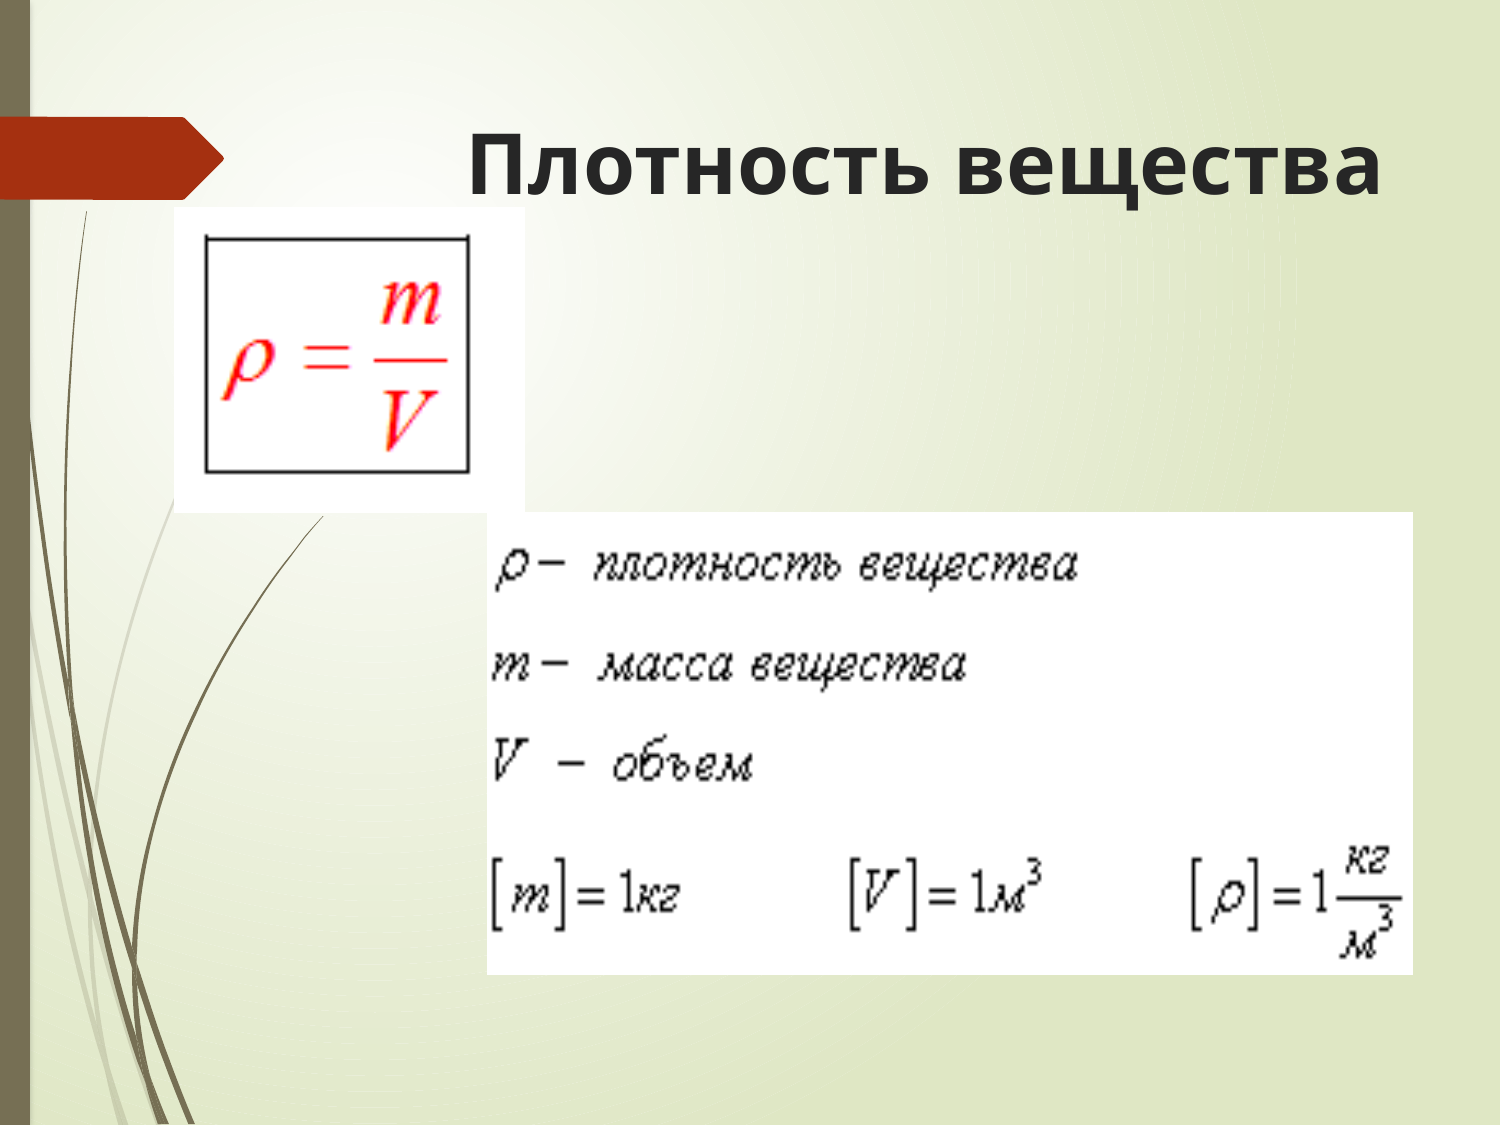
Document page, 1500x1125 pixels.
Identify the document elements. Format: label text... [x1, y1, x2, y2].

title Плотность вещества [319, 102, 1400, 313]
picture [174, 207, 1413, 976]
